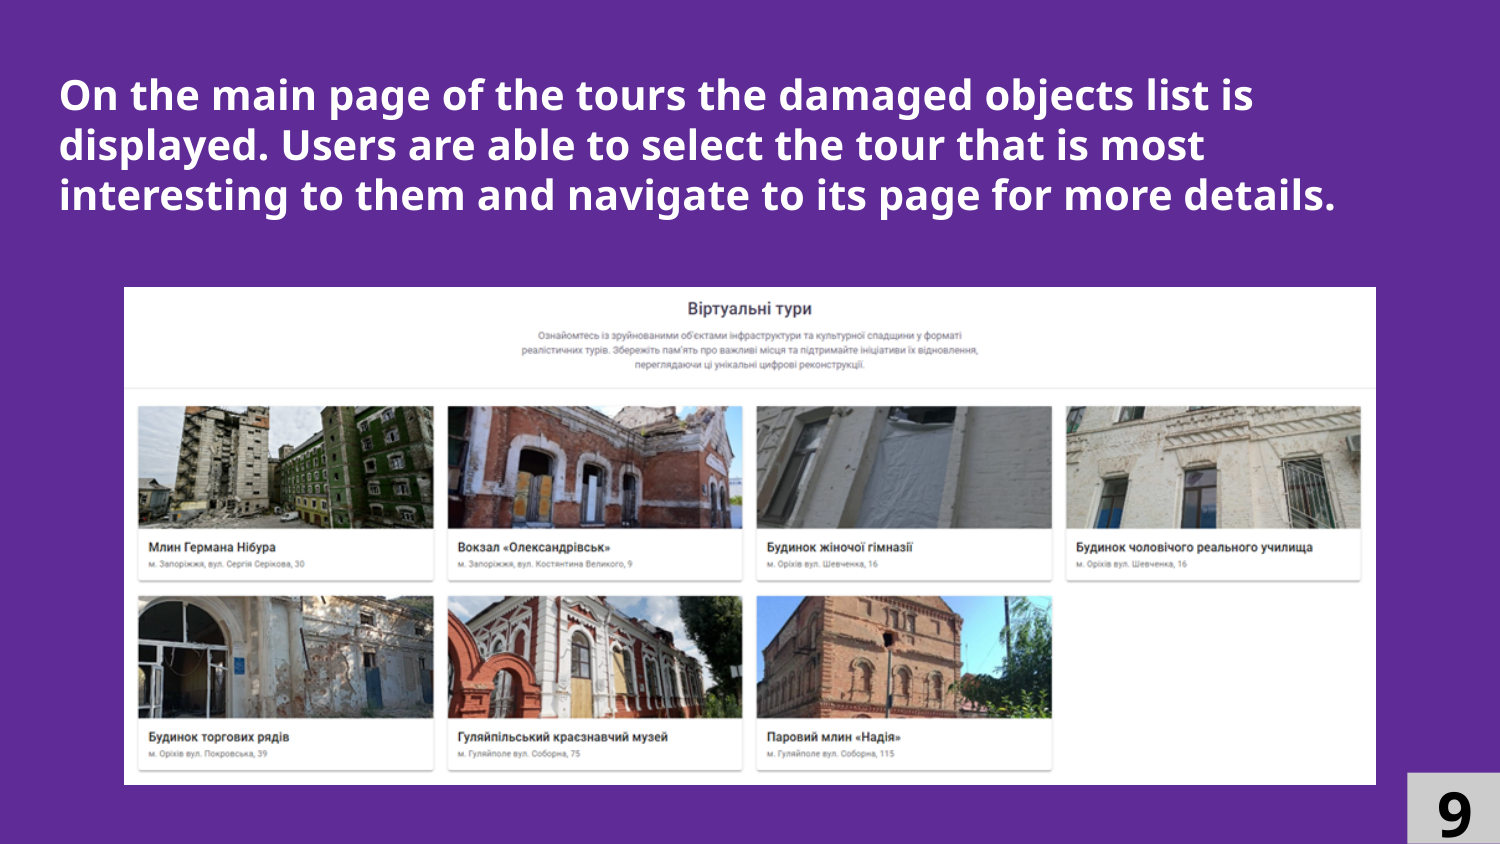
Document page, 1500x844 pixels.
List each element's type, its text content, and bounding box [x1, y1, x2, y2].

text_box [1492, 772, 1500, 844]
title On the main page of the tours the damaged objects list is displayed. Users are able to select the tour that is most interesting to them and navigate to its page for more details. [43, 28, 1457, 260]
text_box 9 [1419, 748, 1492, 844]
text_box [1407, 772, 1419, 844]
picture [124, 287, 1376, 785]
